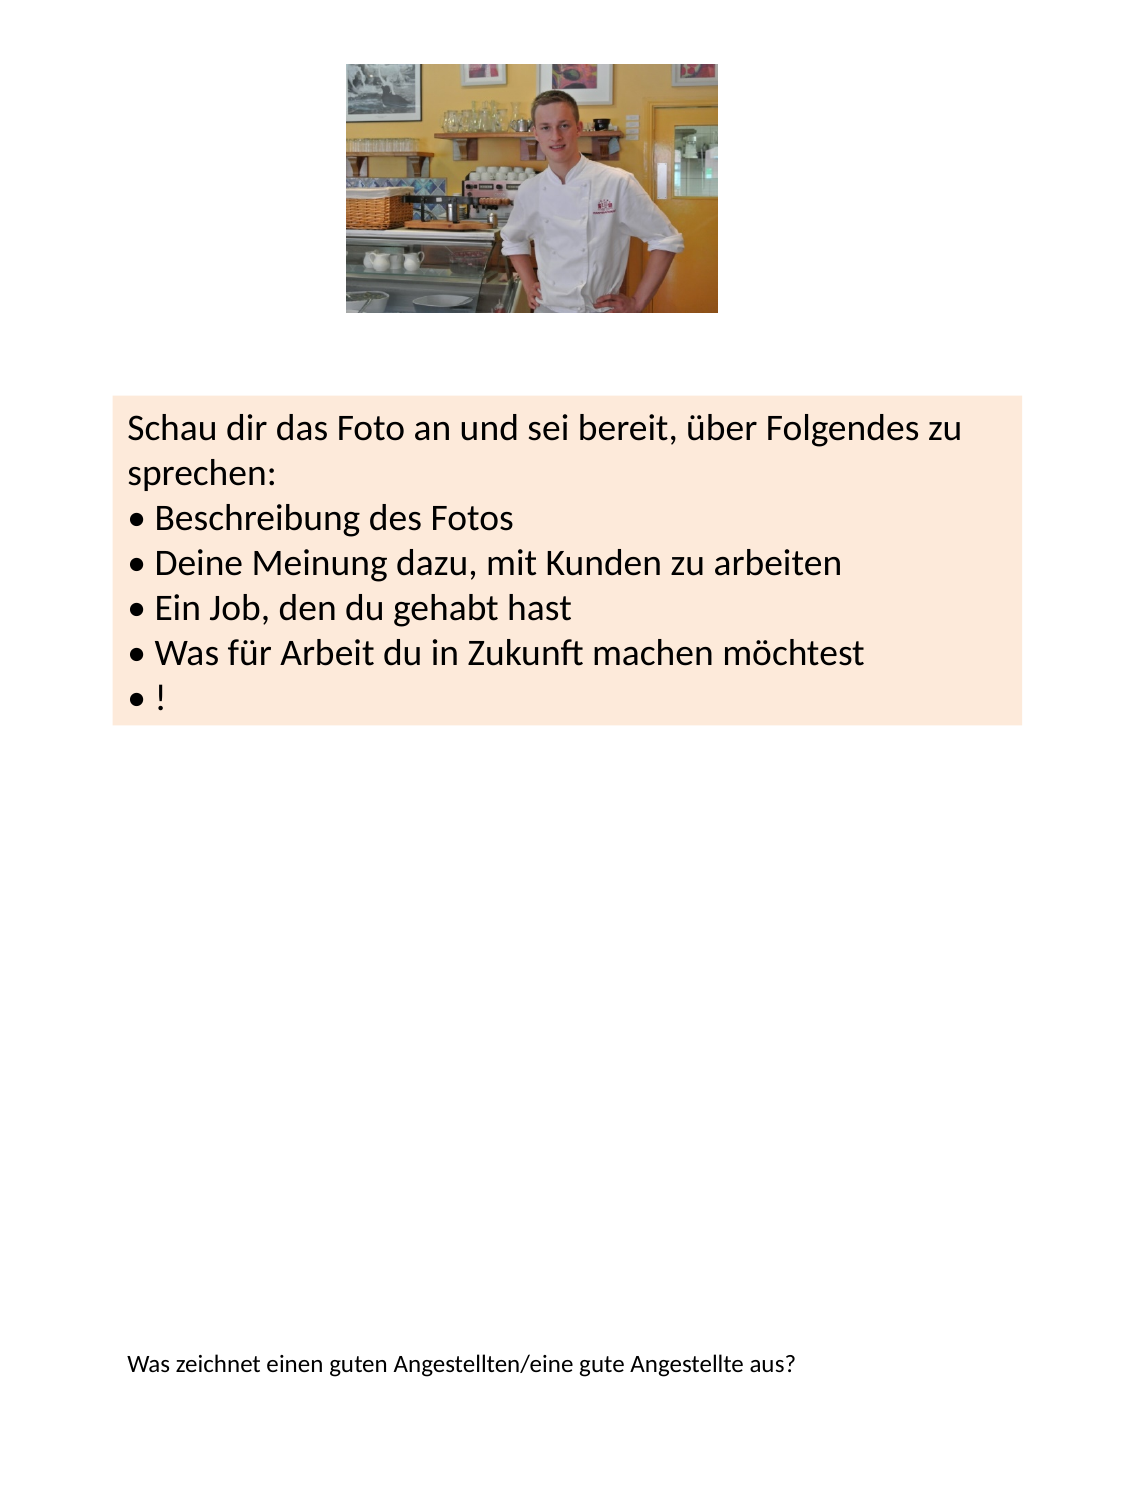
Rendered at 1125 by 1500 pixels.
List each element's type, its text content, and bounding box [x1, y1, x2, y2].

picture [346, 64, 718, 314]
text_box Schau dir das Foto an und sei bereit, über Folgendes zu sprechen: • Beschreibung des Fotos • Deine Meinung dazu, mit Kunden zu arbeiten • Ein Job, den du gehabt hast • Was für Arbeit du in Zukunft machen möchtest • ! [112, 395, 1023, 726]
text_box Was zeichnet einen guten Angestellten/eine gute Angestellte aus? [112, 1340, 952, 1386]
